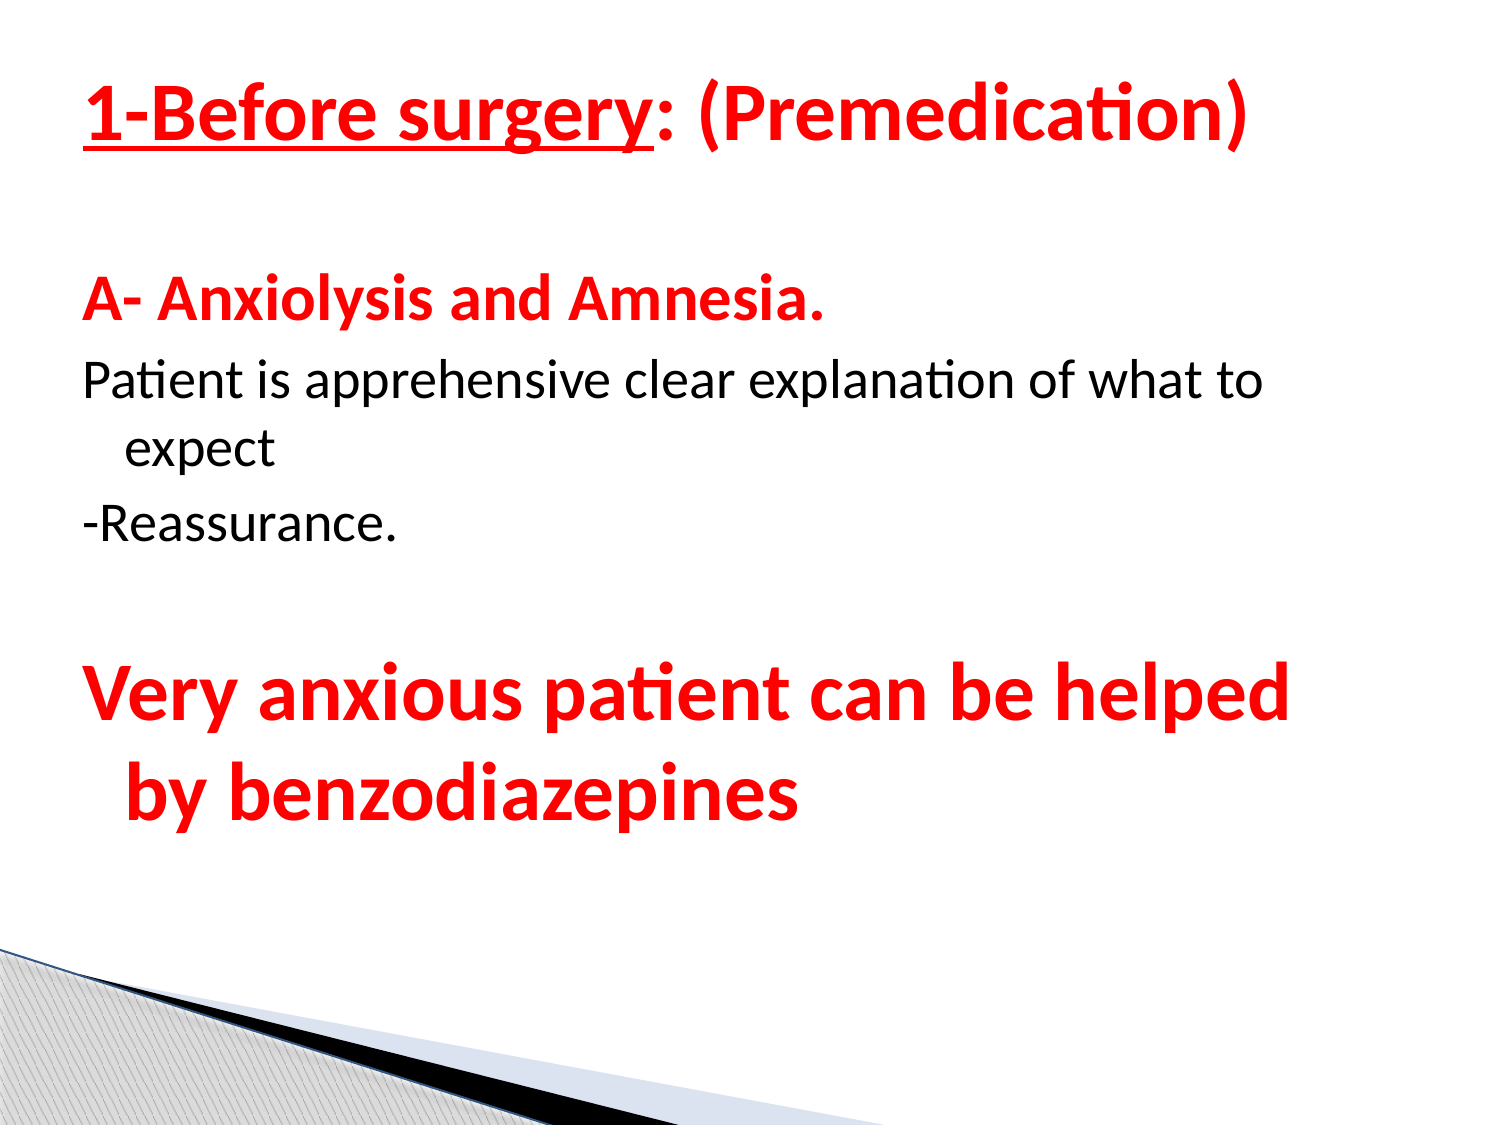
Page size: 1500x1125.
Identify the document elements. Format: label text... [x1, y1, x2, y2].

list 1-Before surgery: (Premedication) A- Anxiolysis and Amnesia. Patient is apprehensive clear explanation of what to expect -Reassurance. Very anxious patient can be helped by benzodiazepines [50, 50, 1400, 1038]
